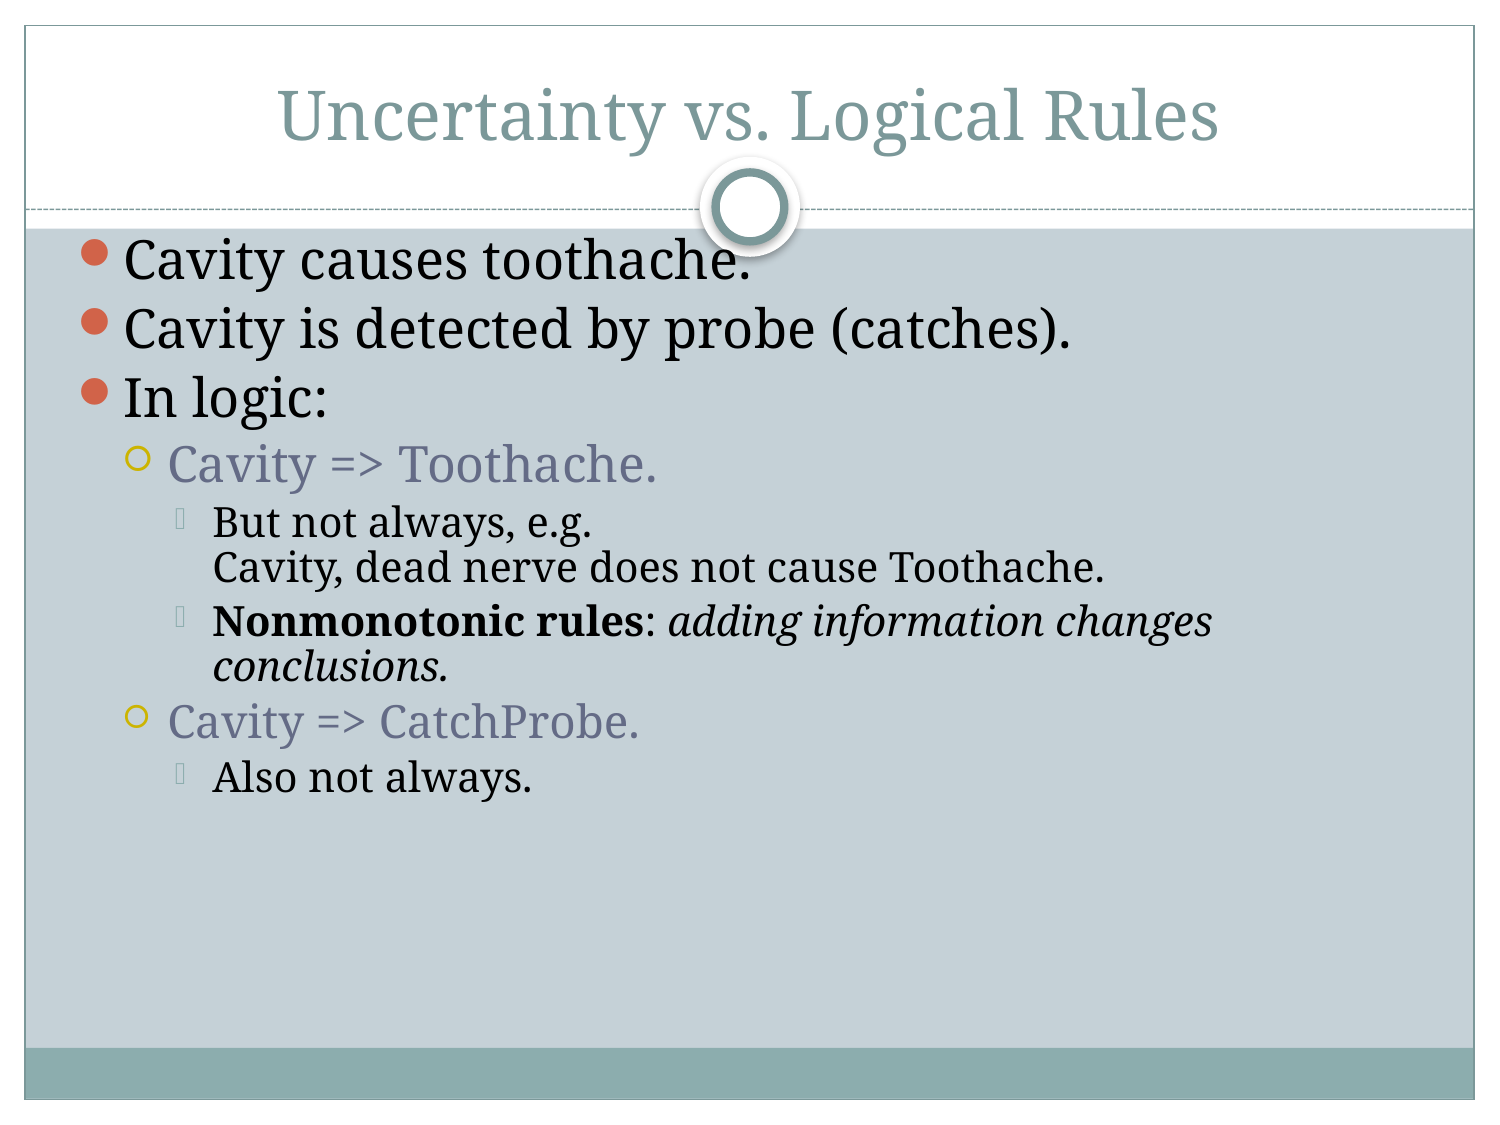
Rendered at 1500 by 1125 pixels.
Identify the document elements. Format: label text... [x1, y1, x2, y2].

list Cavity causes toothache. Cavity is detected by probe (catches). In logic: Cavity => Toothache. But not always, e.g. Cavity, dead nerve does not cause Toothache. Nonmonotonic rules: adding information changes conclusions. Cavity => CatchProbe. Also not always. [62, 224, 1413, 1018]
title Uncertainty vs. Logical Rules [49, 37, 1450, 162]
